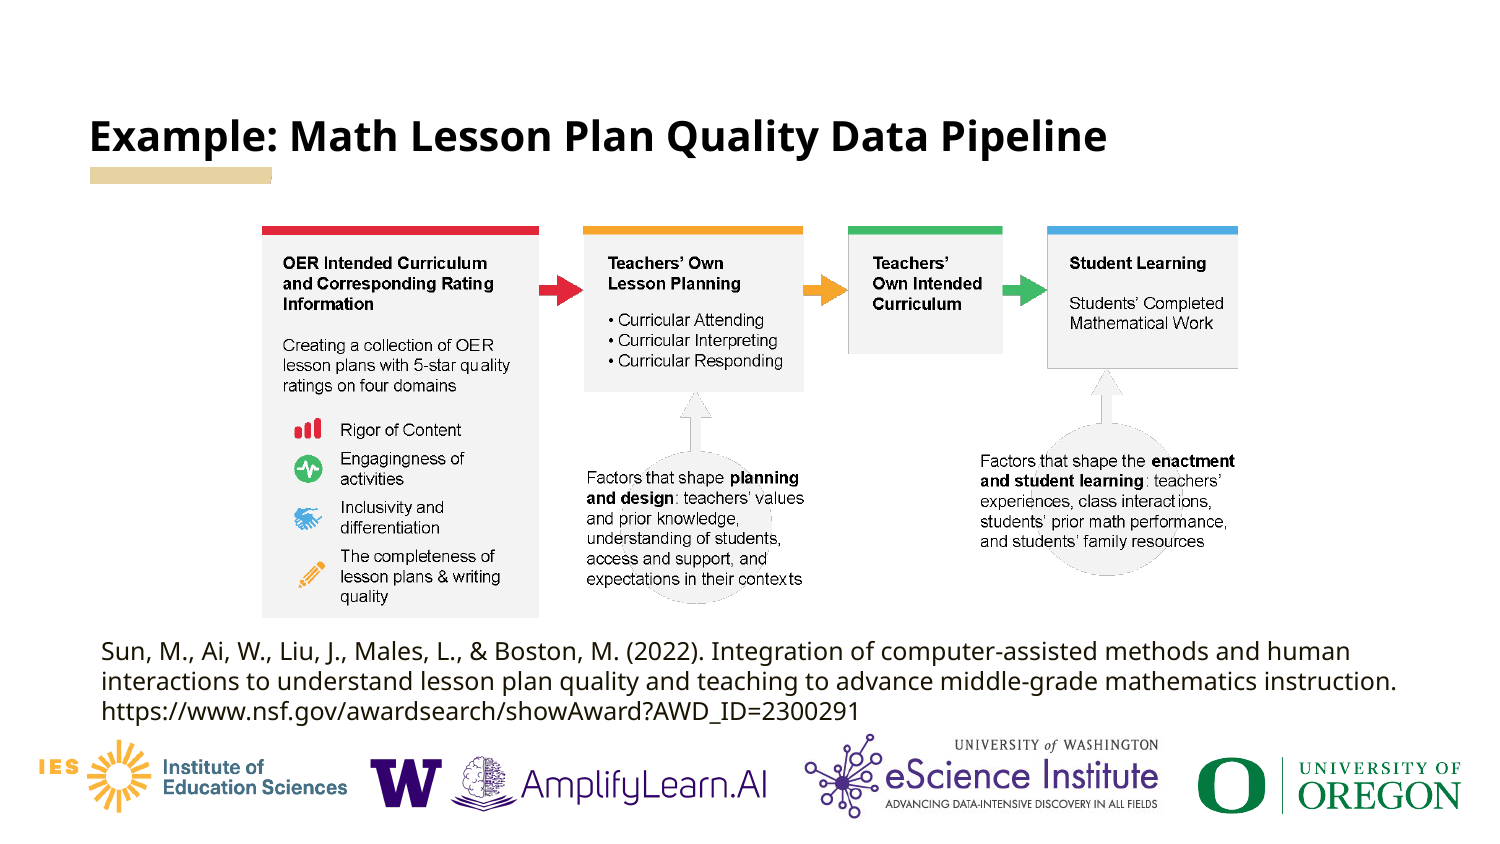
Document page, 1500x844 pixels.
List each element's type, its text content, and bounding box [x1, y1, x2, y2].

title Example: Math Lesson Plan Quality Data Pipeline [73, 4, 1419, 168]
picture [1198, 757, 1461, 814]
picture [39, 739, 347, 813]
list Sun, M., Ai, W., Liu, J., Males, L., & Boston, M. (2022). Integration of computer-assisted methods and human interactions to understand lesson plan quality and teaching to advance middle-grade mathematics instruction. https://www.nsf.gov/awardsearch/showAward?AWD_ID=2300291 [73, 628, 1419, 738]
picture [90, 168, 272, 184]
picture [262, 225, 1238, 618]
picture [794, 738, 1187, 827]
picture [357, 738, 784, 821]
